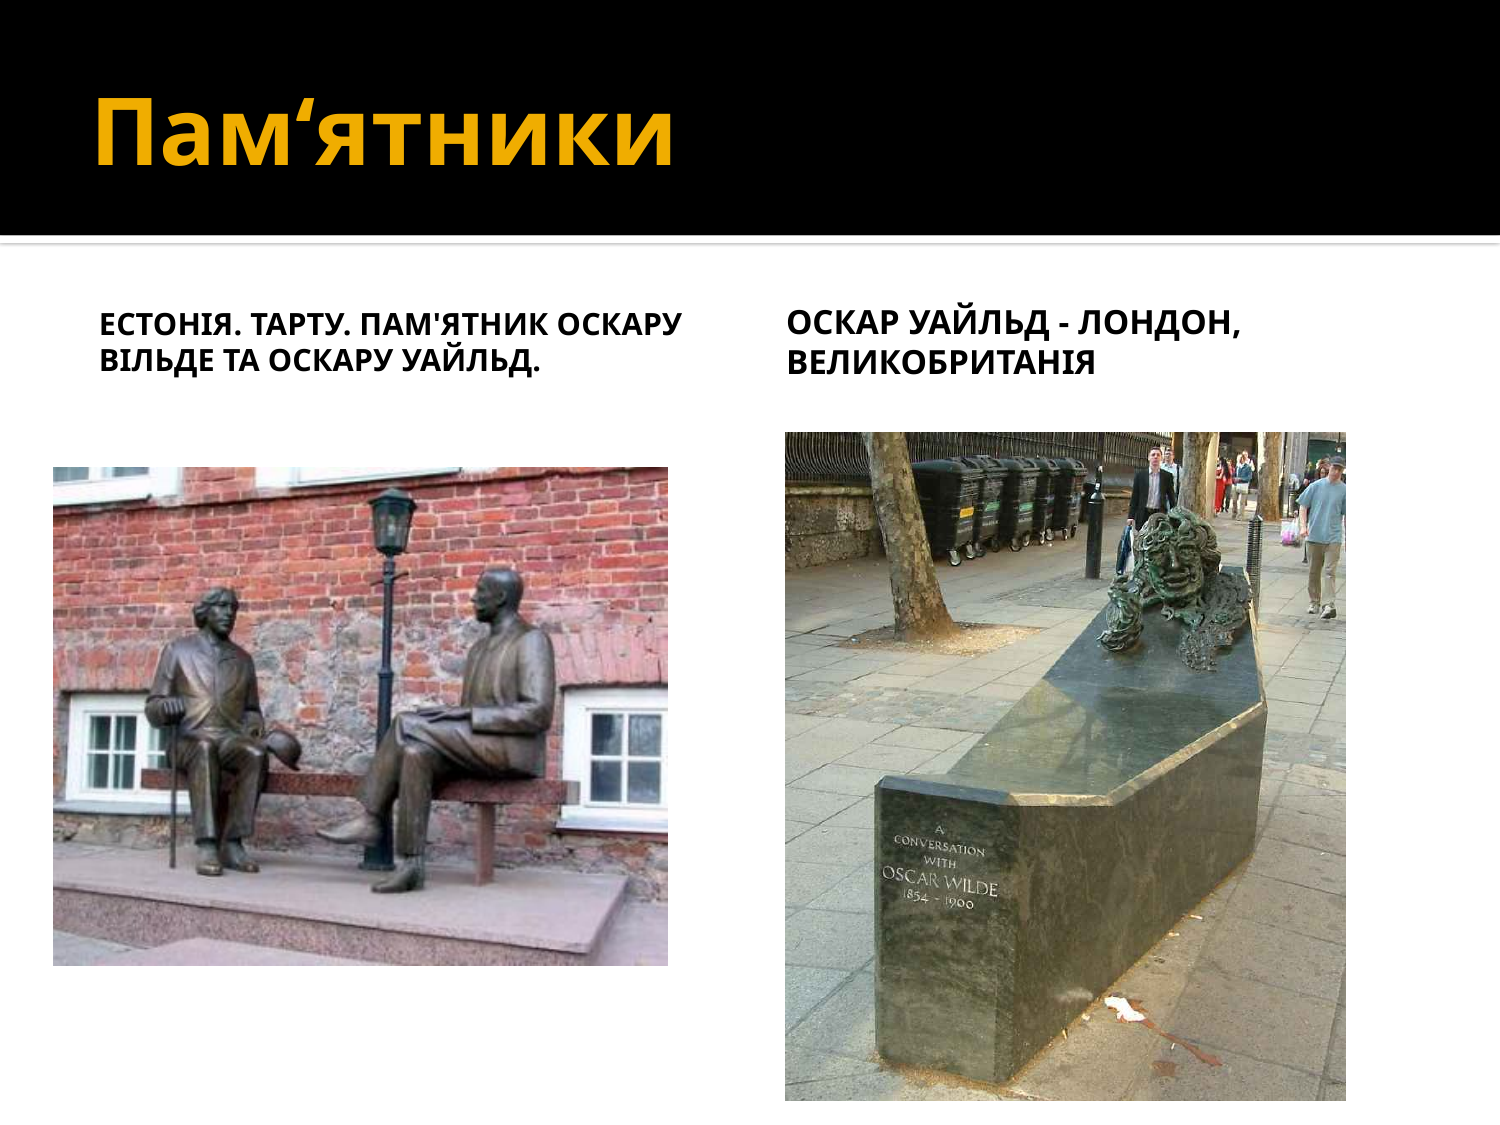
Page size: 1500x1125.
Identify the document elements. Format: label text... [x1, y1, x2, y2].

title Пам‘ятники [75, 24, 1425, 231]
list Оскар Уайльд - Лондон, Великобританія [761, 278, 1425, 396]
picture [53, 467, 668, 966]
list Естонія. Тарту. Пам'ятник Оскару Вільде та Оскару Уайльд. [75, 278, 738, 396]
picture [785, 432, 1346, 1101]
